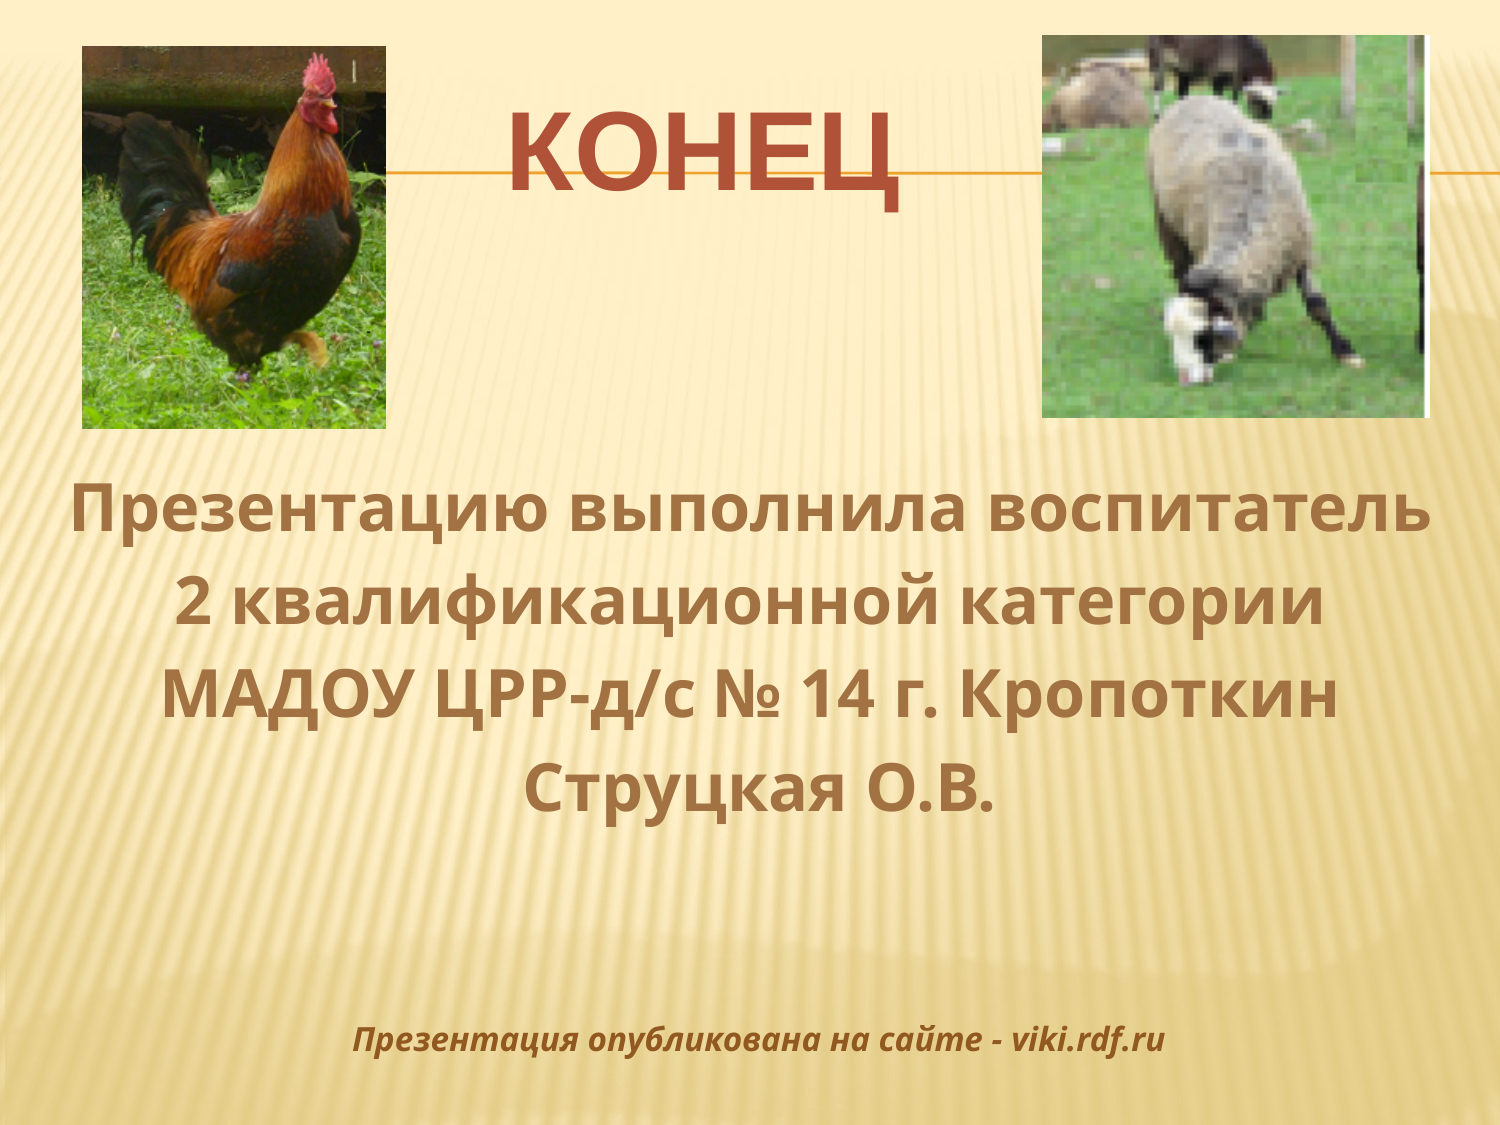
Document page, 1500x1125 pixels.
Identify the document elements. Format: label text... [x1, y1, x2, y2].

list Презентацию выполнила воспитатель 2 квалификационной категории МАДОУ ЦРР-д/с № 14 г. Кропоткин Струцкая О.В. Презентация опубликована на сайте - viki.rdf.ru [46, 457, 1472, 1079]
text_box КОНЕЦ [395, 70, 1032, 221]
picture [81, 46, 386, 429]
picture [1042, 34, 1430, 418]
